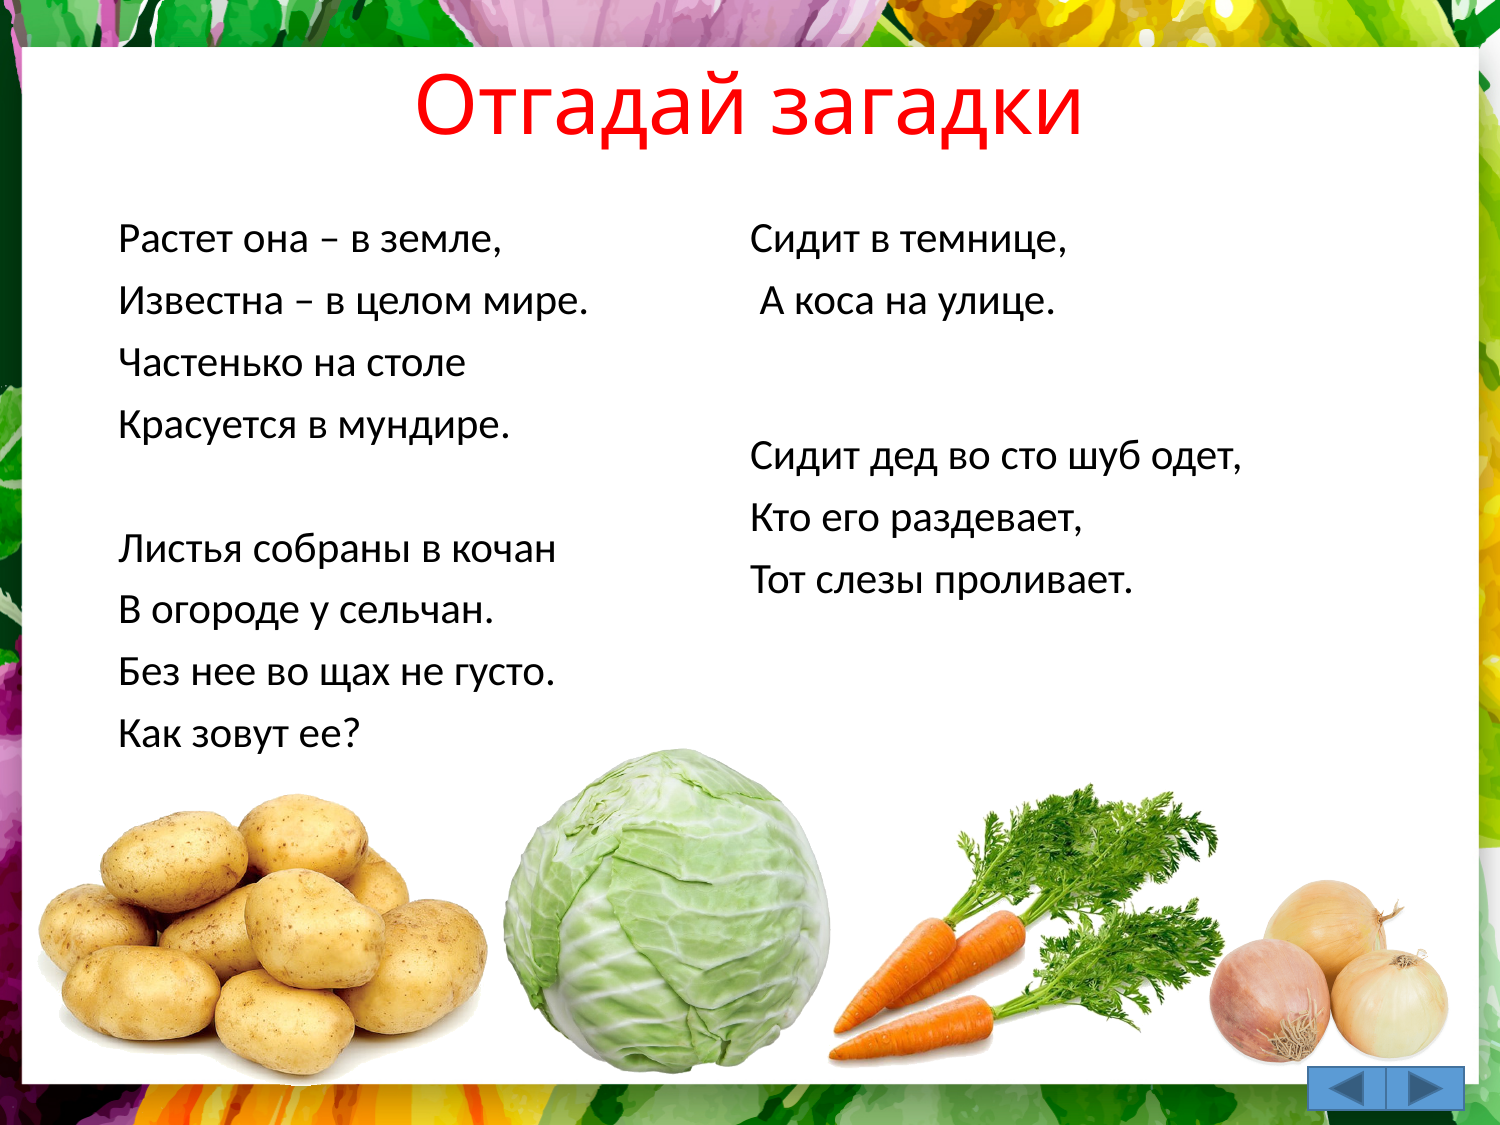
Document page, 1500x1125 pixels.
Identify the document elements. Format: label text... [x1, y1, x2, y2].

title Отгадай загадки [103, 21, 1397, 194]
list Растет она – в земле, Известна – в целом мире. Частенько на столе Красуется в мундире. Листья собраны в кочан В огороде у сельчан. Без нее во щах не густо. Как зовут ее? Красна девица Сидит в темнице, А коса на улице. Сидит дед во сто шуб одет, Кто его раздевает, Тот слезы проливает. [103, 208, 1397, 801]
picture [0, 0, 1500, 1125]
